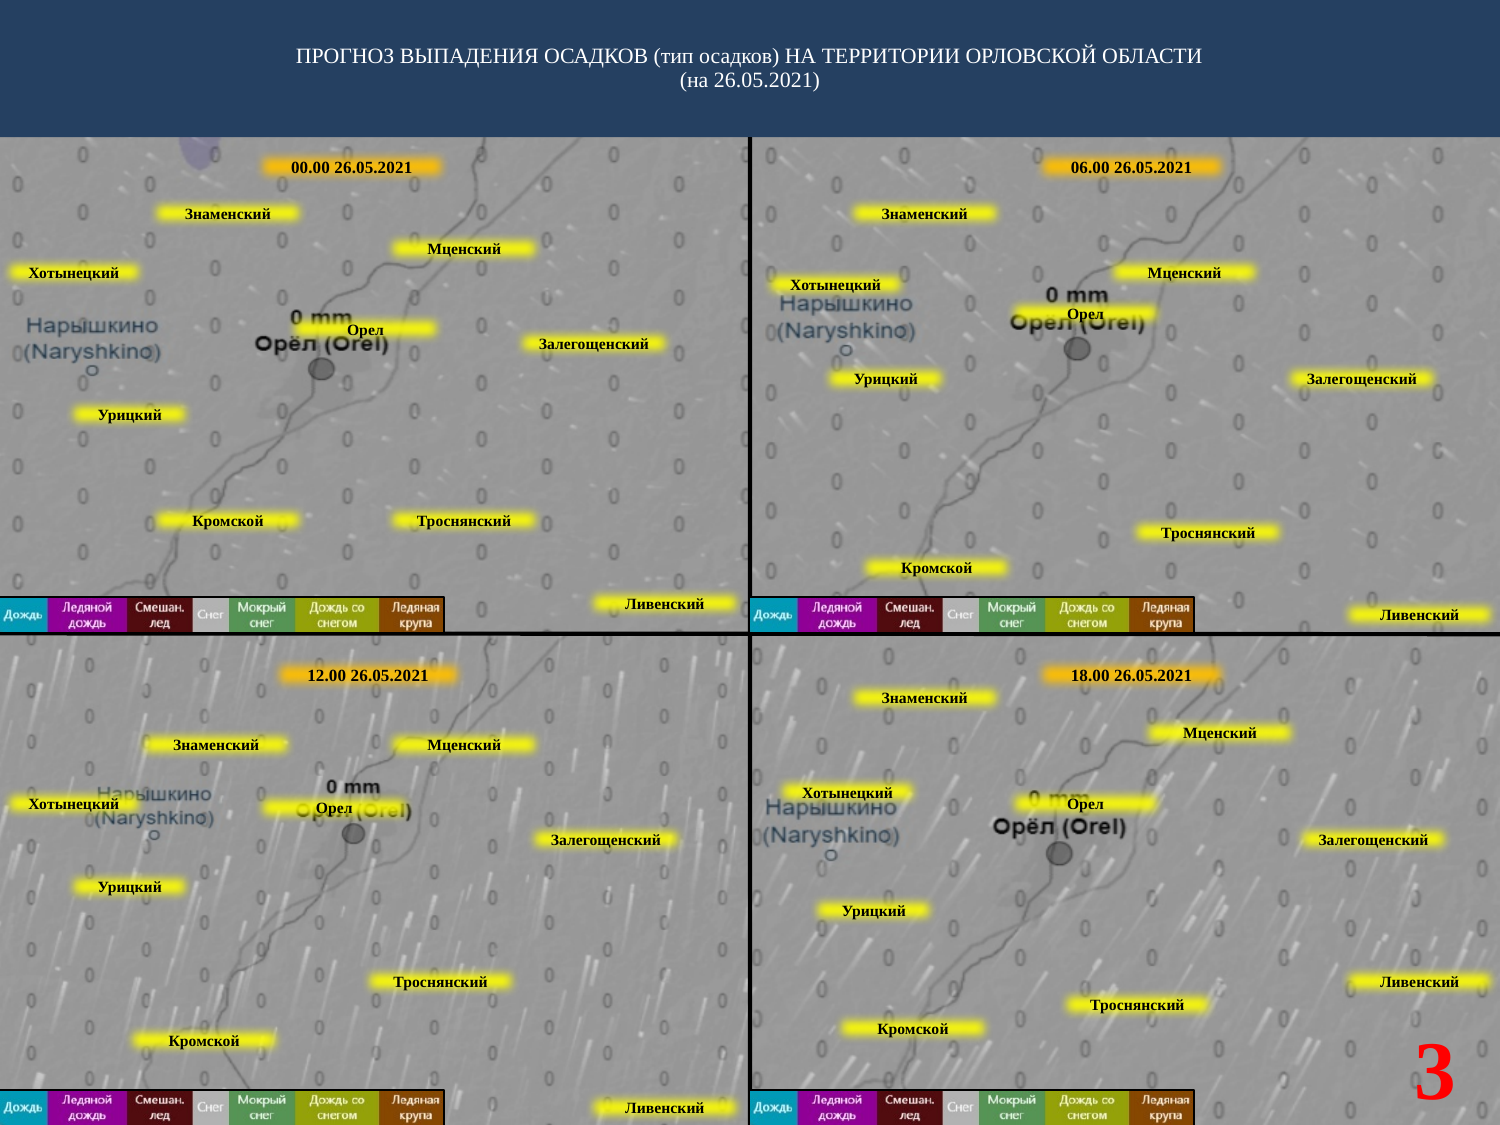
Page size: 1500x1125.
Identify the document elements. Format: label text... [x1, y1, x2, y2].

picture [0, 635, 1500, 1125]
picture [0, 136, 1500, 633]
title ПРОГНОЗ ВЫПАДЕНИЯ ОСАДКОВ (тип осадков) НА ТЕРРИТОРИИ ОРЛОВСКОЙ ОБЛАСТИ (на 26.05.2021) [0, 0, 1500, 136]
